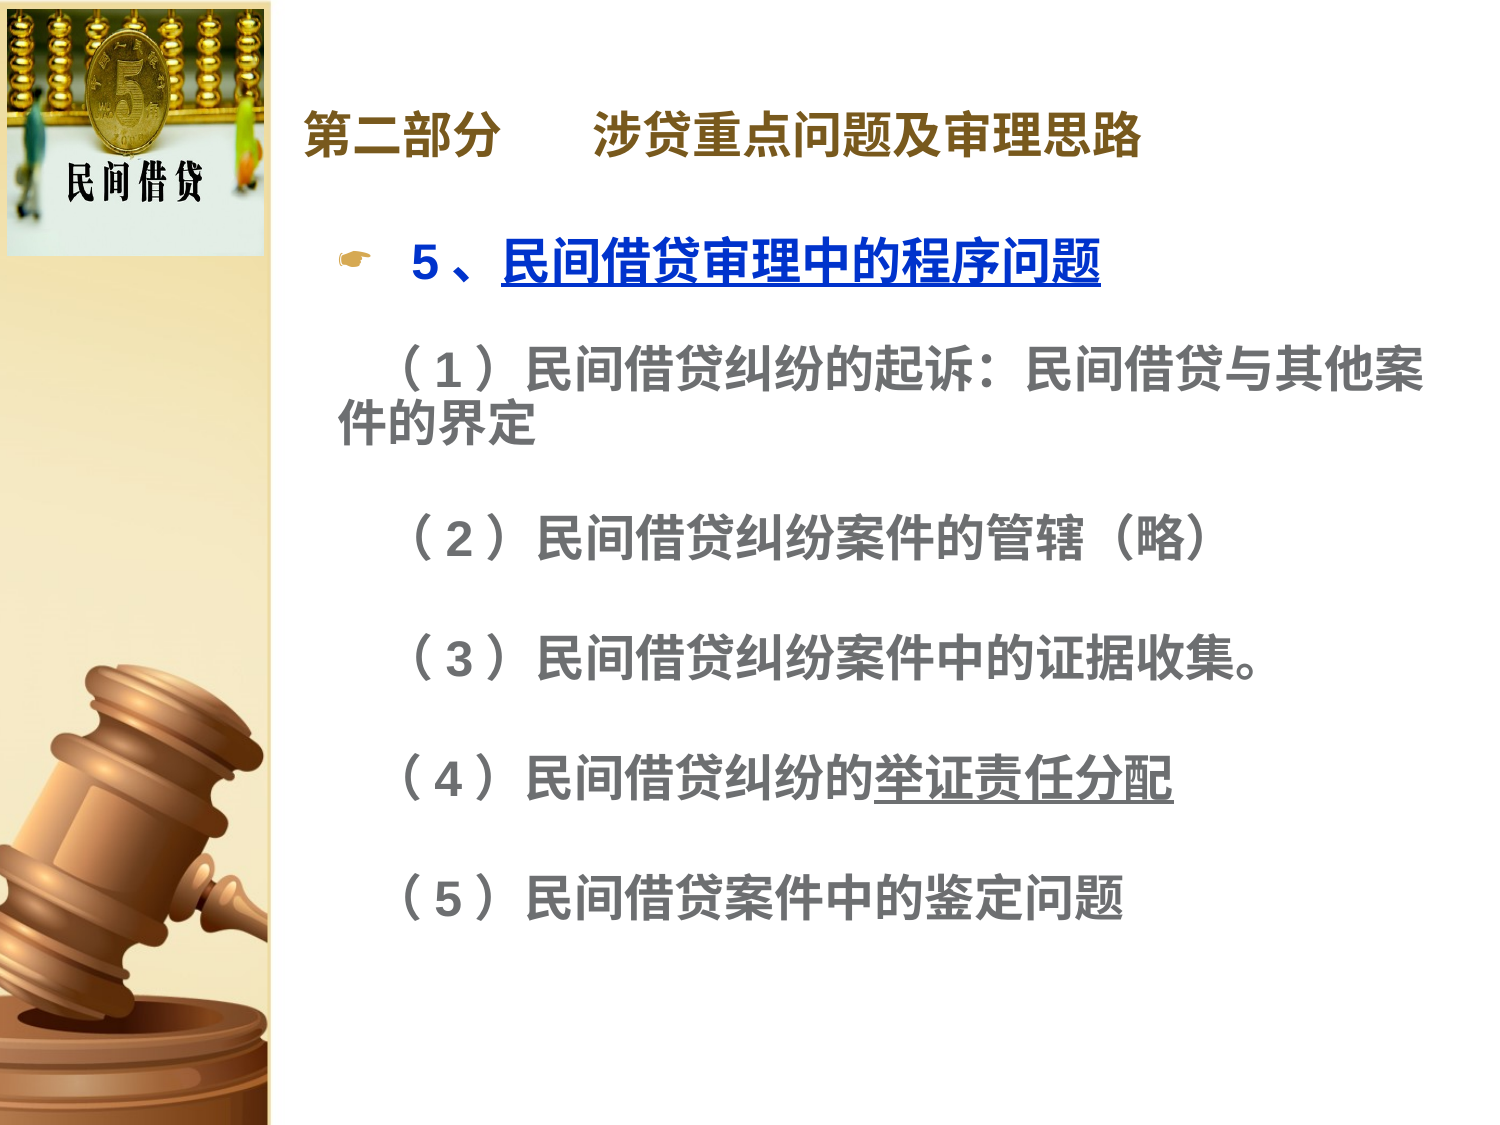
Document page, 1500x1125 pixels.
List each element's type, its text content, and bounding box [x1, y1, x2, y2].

title 第二部分 涉贷重点问题及审理思路 [287, 73, 1455, 173]
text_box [6, 9, 264, 257]
picture [0, 0, 1498, 1125]
text_box 5、民间借贷审理中的程序问题 （1）民间借贷纠纷的起诉：民间借贷与其他案件的界定 （2）民间借贷纠纷案件的管辖（略） （3）民间借贷纠纷案件中的证据收集。 （4）民间借贷纠纷的举证责任分配 （5）民间借贷案件中的鉴定问题 [322, 228, 1465, 1078]
